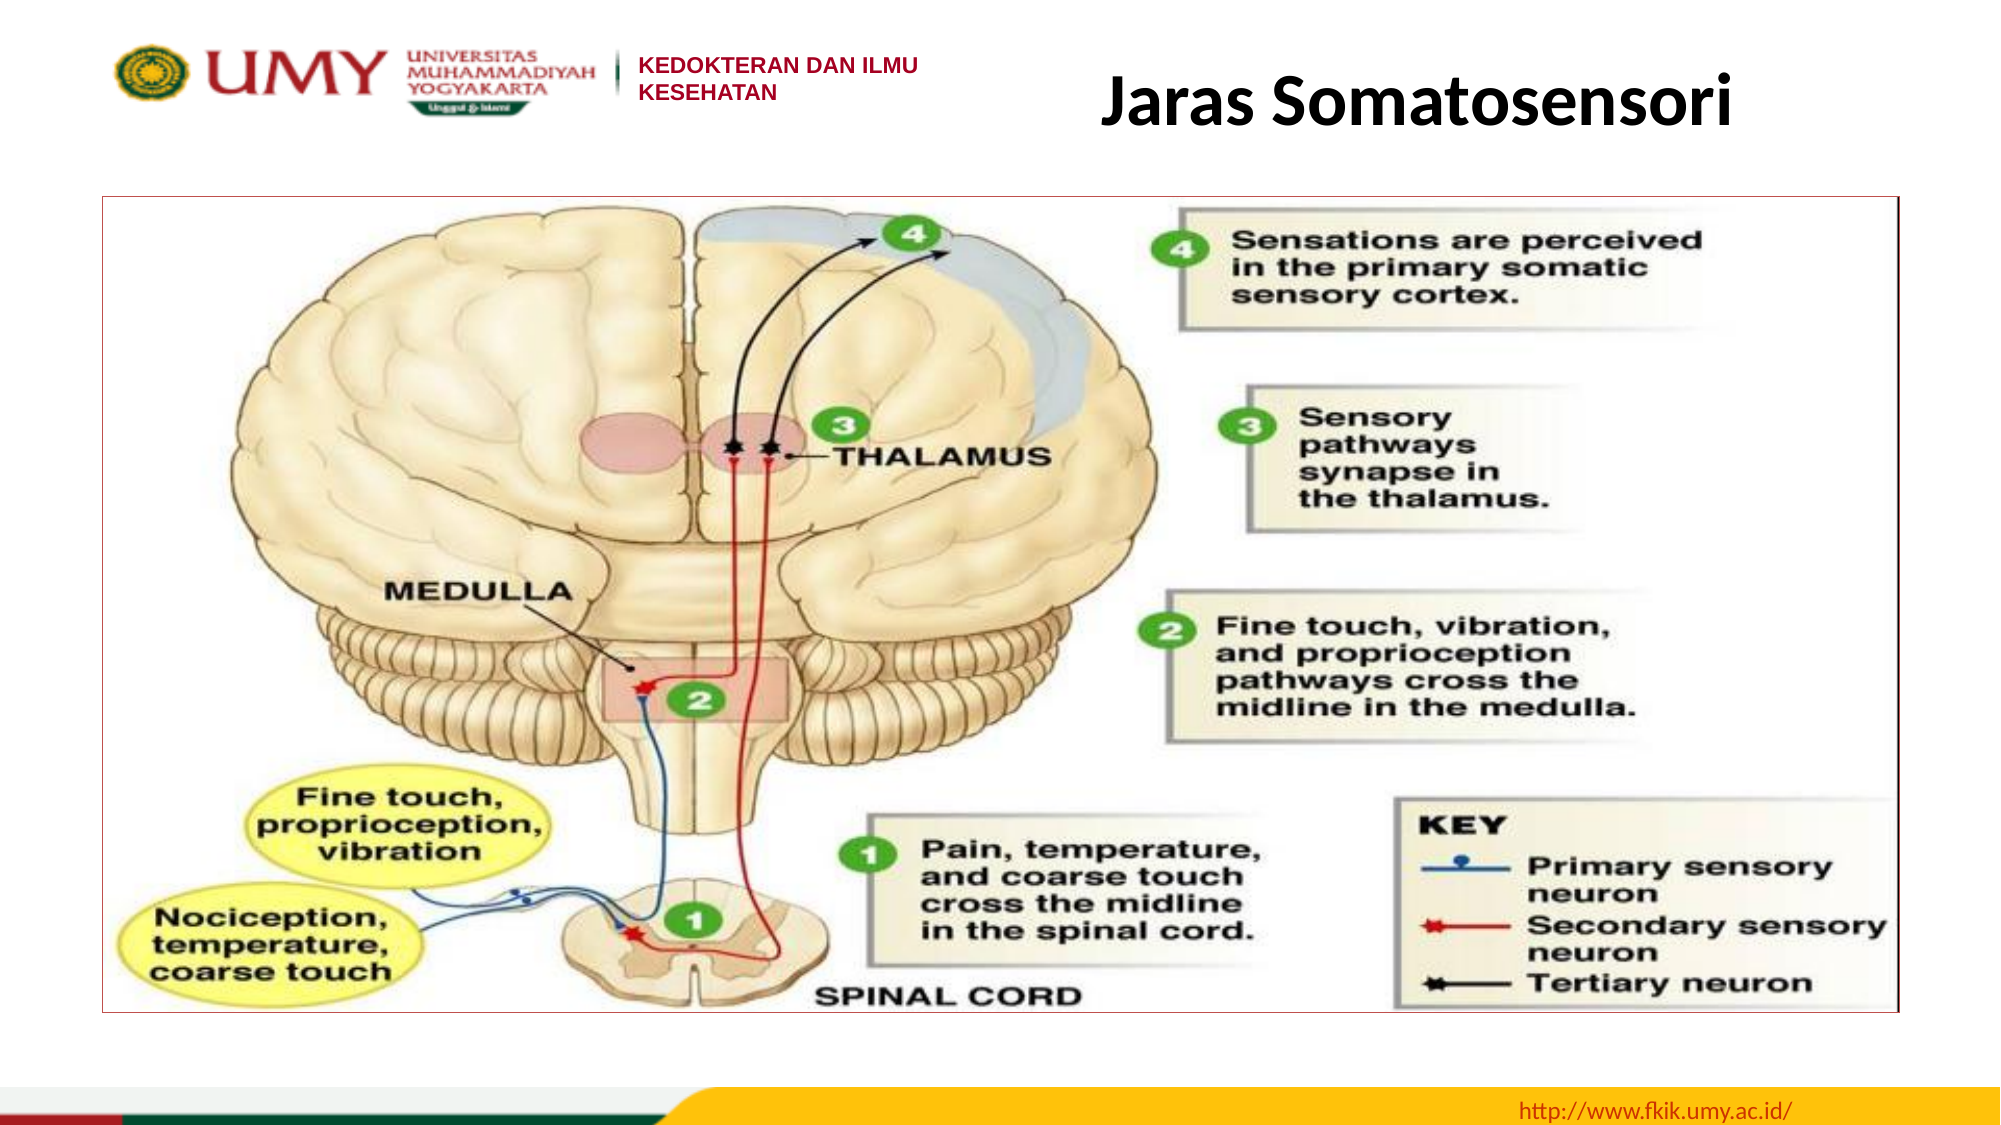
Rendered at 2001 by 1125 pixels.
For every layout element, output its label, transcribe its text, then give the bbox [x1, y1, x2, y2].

title Jaras Somatosensori [952, 18, 1900, 173]
picture [0, 0, 2000, 157]
picture [101, 196, 1901, 1013]
picture [0, 1087, 2000, 1125]
